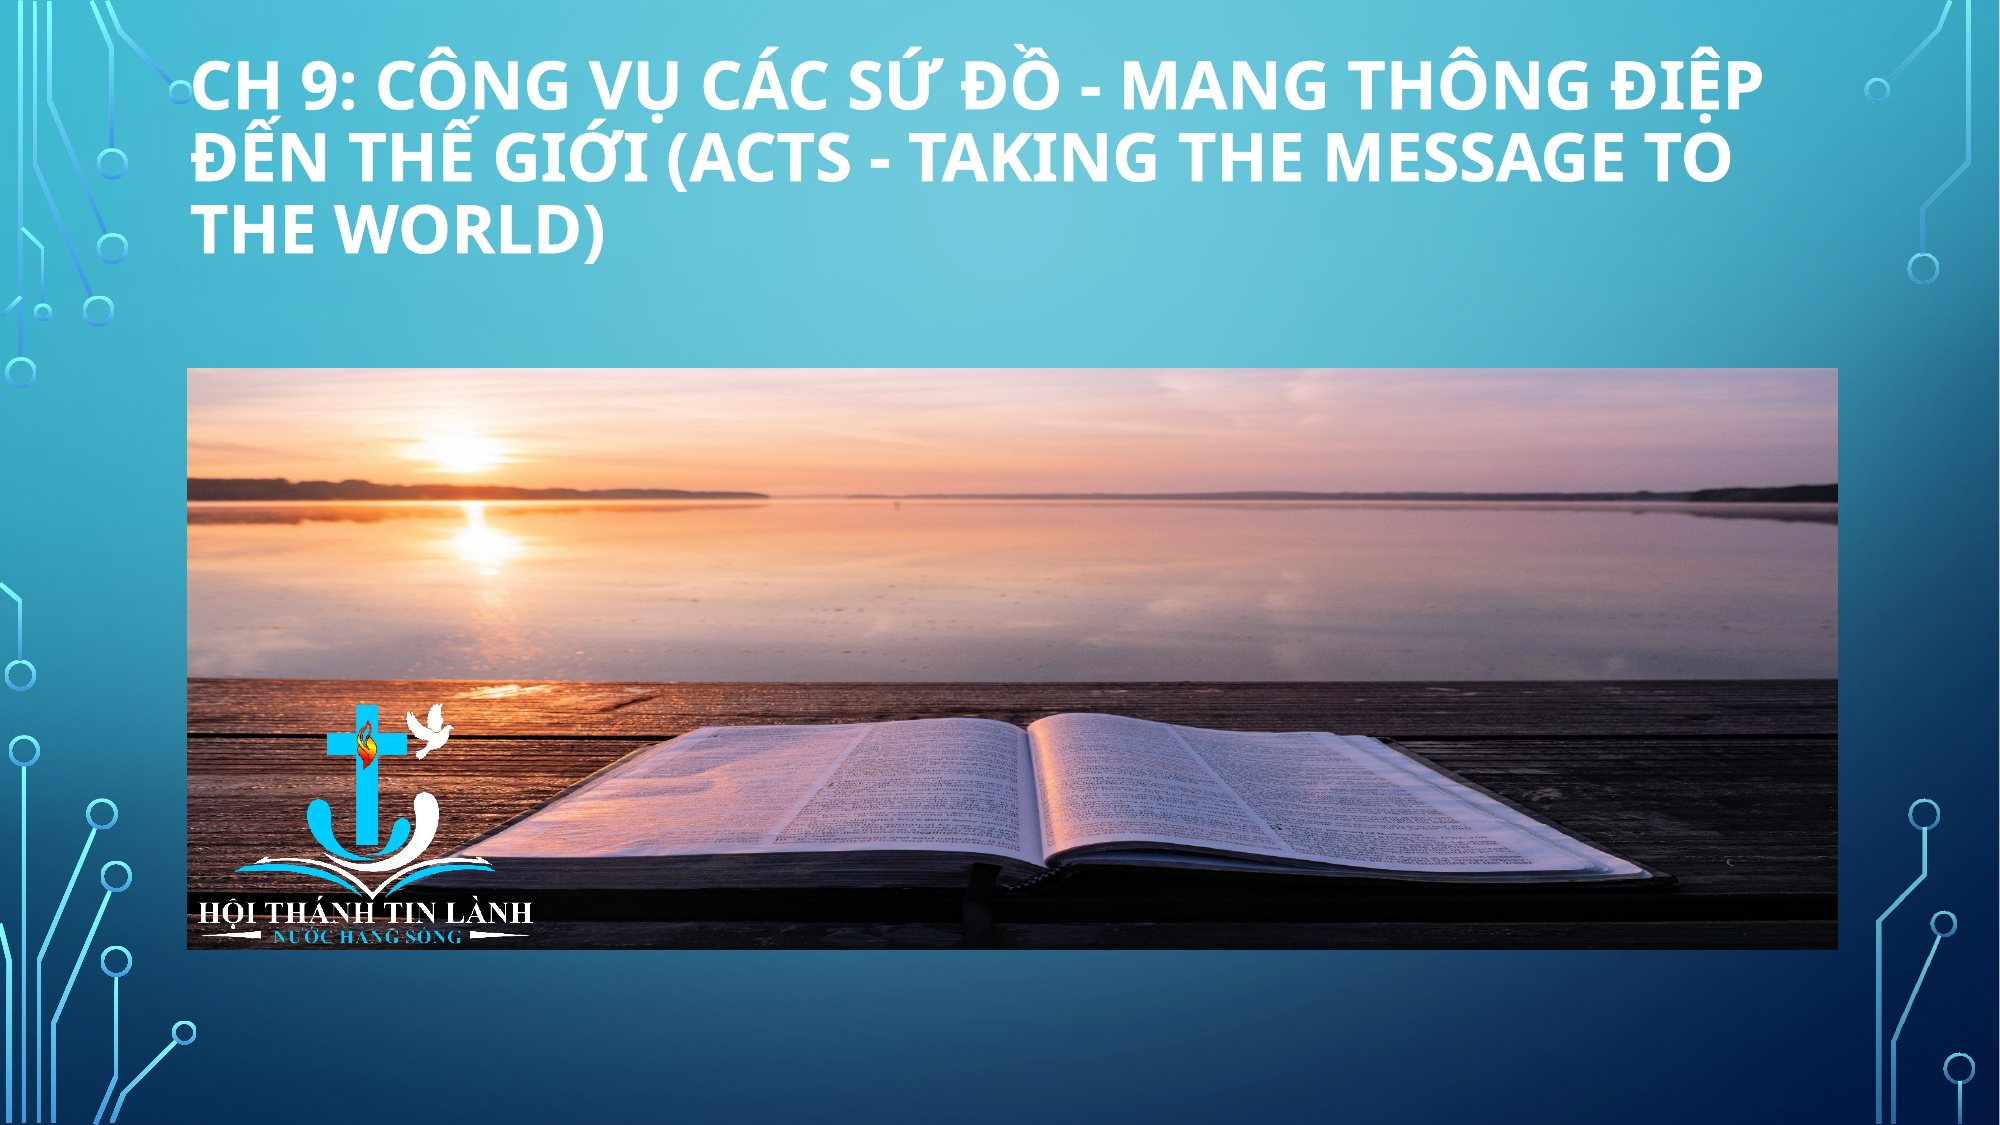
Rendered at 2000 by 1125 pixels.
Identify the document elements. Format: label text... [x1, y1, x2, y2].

picture [185, 695, 545, 950]
title ch 9: Công vụ các sứ đồ - Mang thông điệp đến thế giới (ACTS - Taking the Message to the World) [174, 101, 1875, 275]
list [186, 368, 1838, 951]
